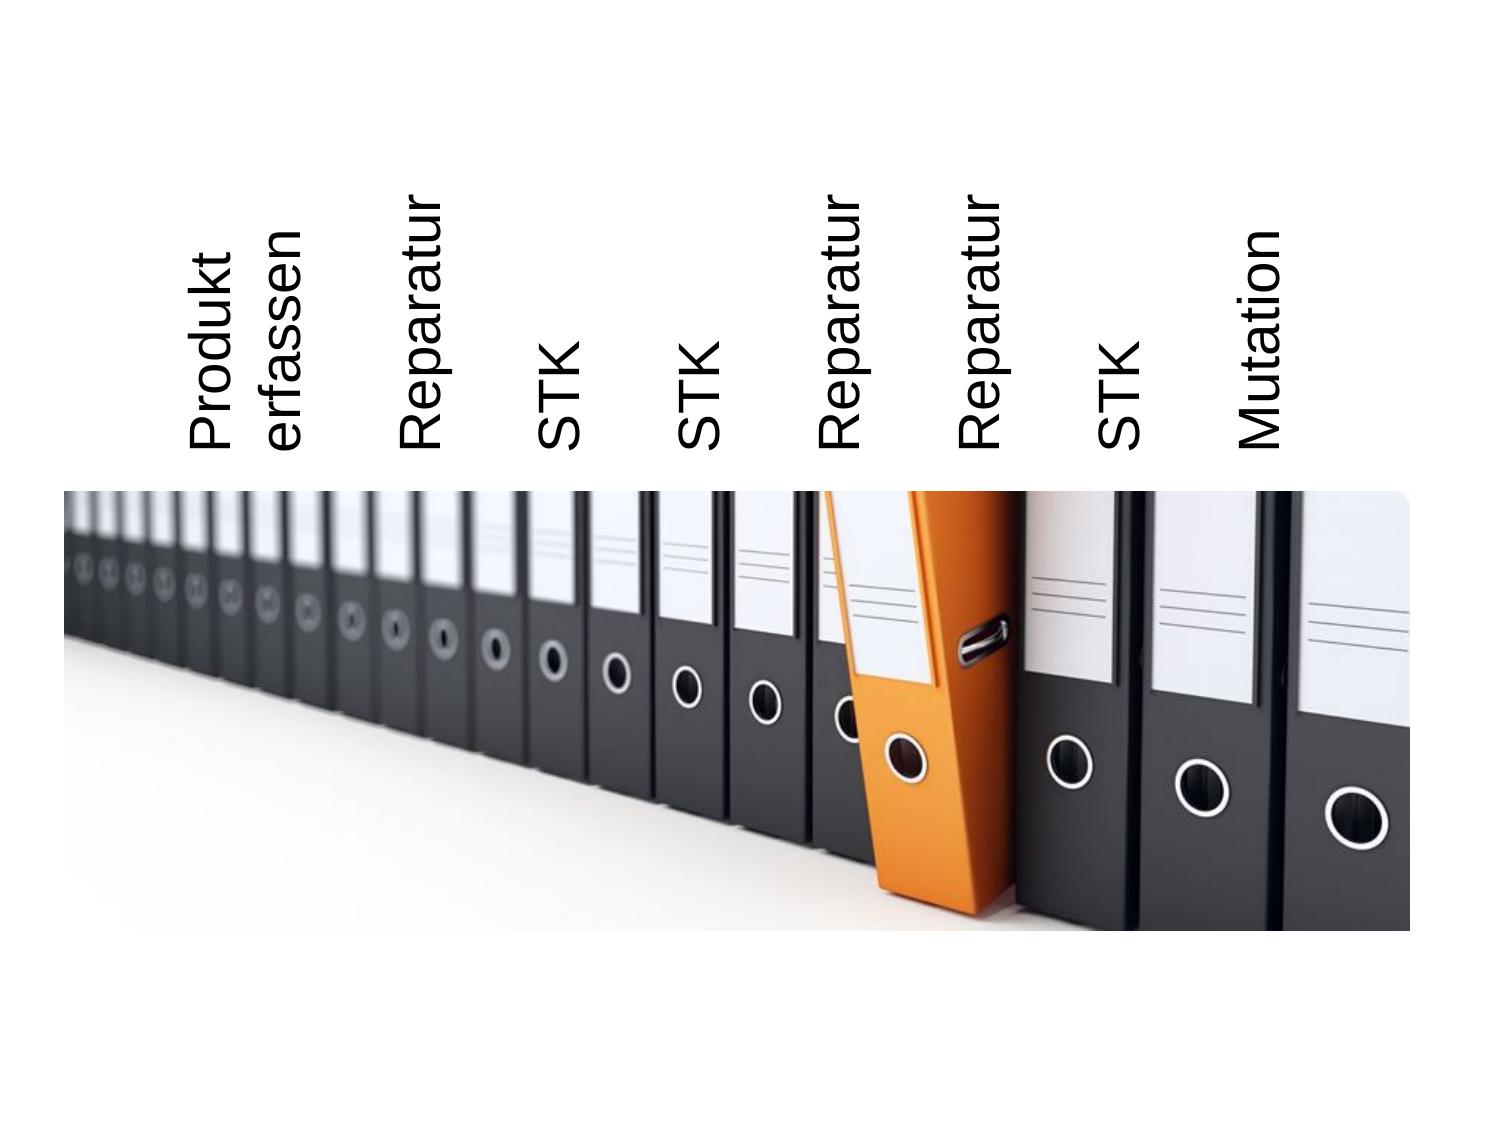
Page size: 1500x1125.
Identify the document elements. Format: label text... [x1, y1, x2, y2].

picture [64, 491, 1410, 931]
text_box Produkt erfassen Reparatur STK STK Reparatur Reparatur STK Mutation [164, 160, 1299, 469]
